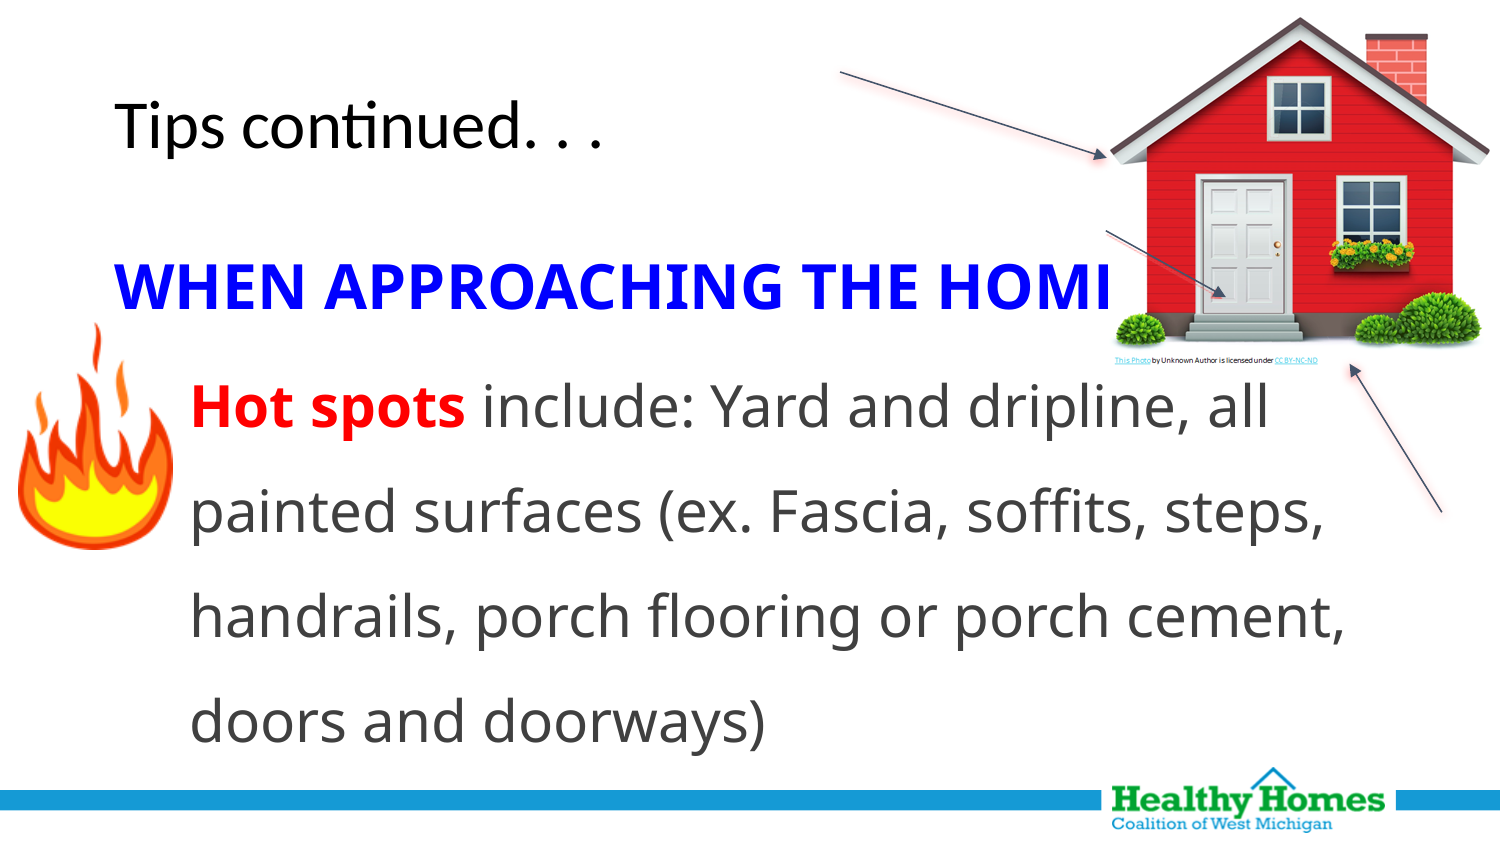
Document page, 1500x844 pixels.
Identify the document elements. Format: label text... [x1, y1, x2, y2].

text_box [1349, 363, 1443, 513]
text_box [0, 767, 1500, 833]
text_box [839, 71, 1108, 159]
list WHEN APPROACHING THE HOME Hot spots include: Yard and dripline, all painted surfaces (ex. Fascia, soffits, steps, handrails, porch flooring or porch cement, doors and doorways) [103, 224, 1397, 760]
picture [17, 321, 174, 551]
title Tips continued. . . [103, 44, 1102, 208]
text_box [1105, 230, 1227, 298]
picture [1107, 17, 1491, 372]
